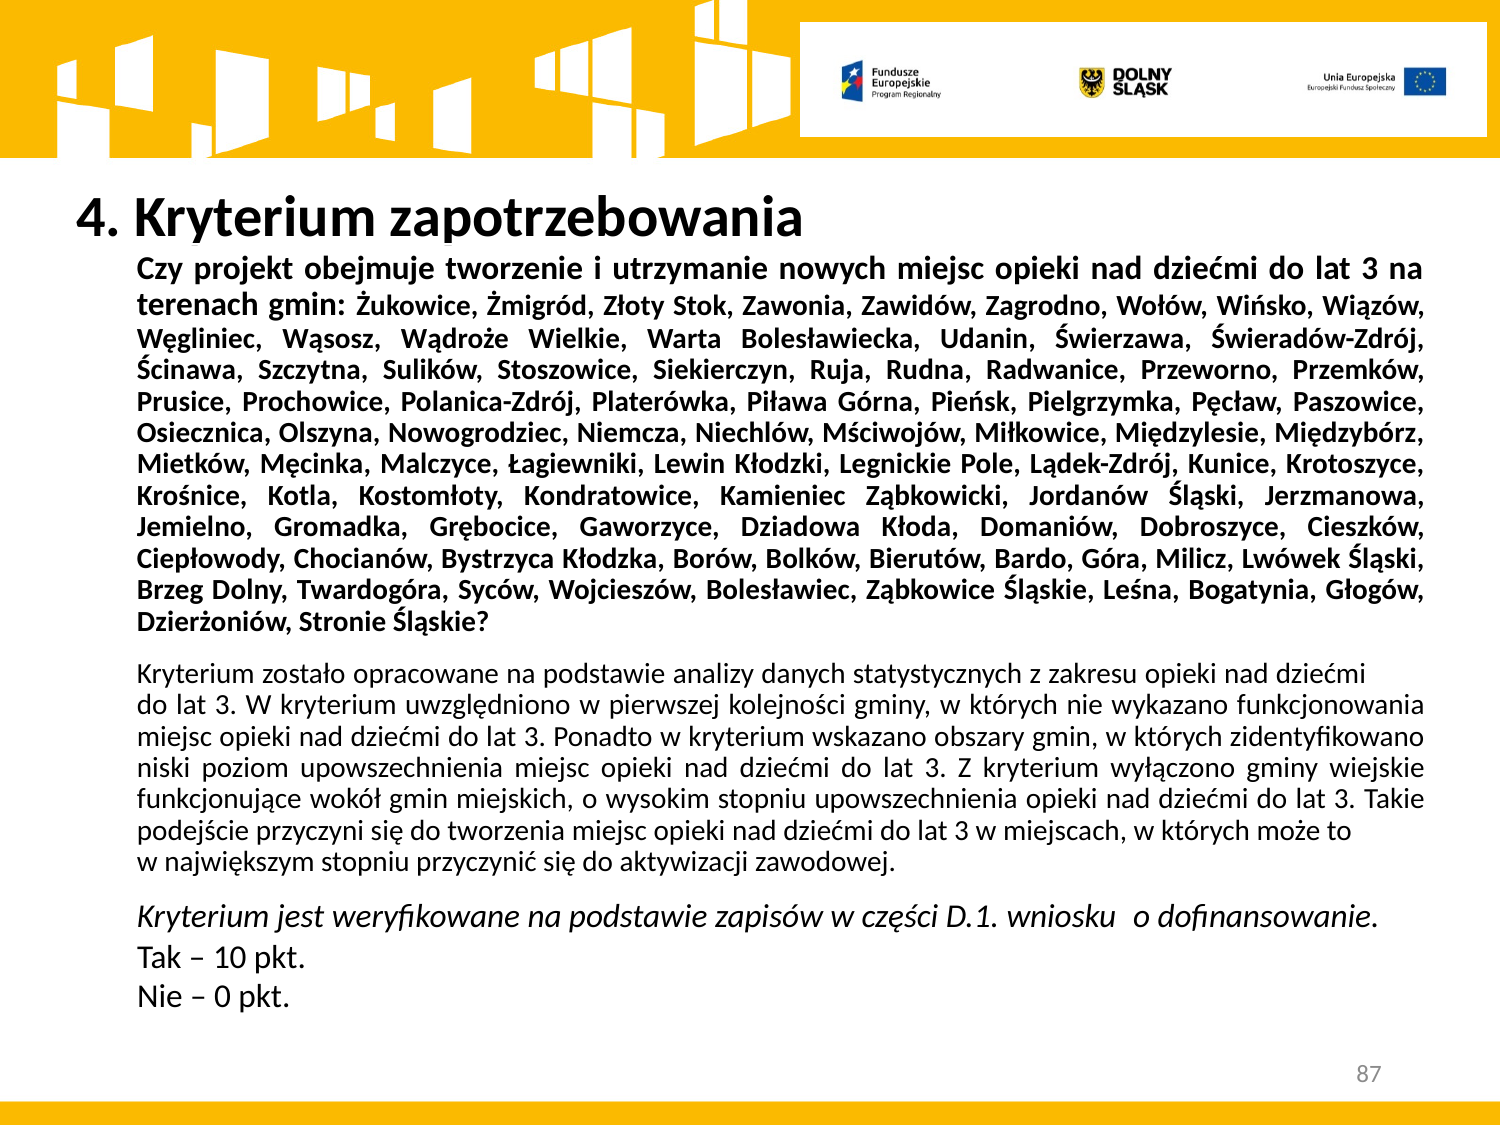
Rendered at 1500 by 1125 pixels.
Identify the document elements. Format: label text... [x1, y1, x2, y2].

list Czy projekt obejmuje tworzenie i utrzymanie nowych miejsc opieki nad dziećmi do lat 3 na terenach gmin: Żukowice, Żmigród, Złoty Stok, Zawonia, Zawidów, Zagrodno, Wołów, Wińsko, Wiązów, Węgliniec, Wąsosz, Wądroże Wielkie, Warta Bolesławiecka, Udanin, Świerzawa, Świeradów-Zdrój, Ścinawa, Szczytna, Sulików, Stoszowice, Siekierczyn, Ruja, Rudna, Radwanice, Przeworno, Przemków, Prusice, Prochowice, Polanica-Zdrój, Platerówka, Piława Górna, Pieńsk, Pielgrzymka, Pęcław, Paszowice, Osiecznica, Olszyna, Nowogrodziec, Niemcza, Niechlów, Mściwojów, Miłkowice, Międzylesie, Międzybórz, Mietków, Męcinka, Malczyce, Łagiewniki, Lewin Kłodzki, Legnickie Pole, Lądek-Zdrój, Kunice, Krotoszyce, Krośnice, Kotla, Kostomłoty, Kondratowice, Kamieniec Ząbkowicki, Jordanów Śląski, Jerzmanowa, Jemielno, Gromadka, Grębocice, Gaworzyce, Dziadowa Kłoda, Domaniów, Dobroszyce, Cieszków, Ciepłowody, Chocianów, Bystrzyca Kłodzka, Borów, Bolków, Bierutów, Bardo, Góra, Milicz, Lwówek Śląski, Brzeg Dolny, Twardogóra, Syców, Wojcieszów, Bolesławiec, Ząbkowice Śląskie, Leśna, Bogatynia, Głogów, Dzierżoniów, Stronie Śląskie? Kryterium zostało opracowane na podstawie analizy danych statystycznych z zakresu opieki nad dziećmi do lat 3. W kryterium uwzględniono w pierwszej kolejności gminy, w których nie wykazano funkcjonowania miejsc opieki nad dziećmi do lat 3. Ponadto w kryterium wskazano obszary gmin, w których zidentyfikowano niski poziom upowszechnienia miejsc opieki nad dziećmi do lat 3. Z kryterium wyłączono gminy wiejskie funkcjonujące wokół gmin miejskich, o wysokim stopniu upowszechnienia opieki nad dziećmi do lat 3. Takie podejście przyczyni się do tworzenia miejsc opieki nad dziećmi do lat 3 w miejscach, w których może to w największym stopniu przyczynić się do aktywizacji zawodowej. Kryterium jest weryfikowane na podstawie zapisów w części D.1. wniosku o dofinansowanie. Tak – 10 pkt. Nie – 0 pkt. [91, 243, 1441, 1091]
slide_number 87 [1059, 1042, 1397, 1103]
picture [0, 0, 1500, 1125]
title 4. Kryterium zapotrzebowania [60, 156, 1398, 279]
